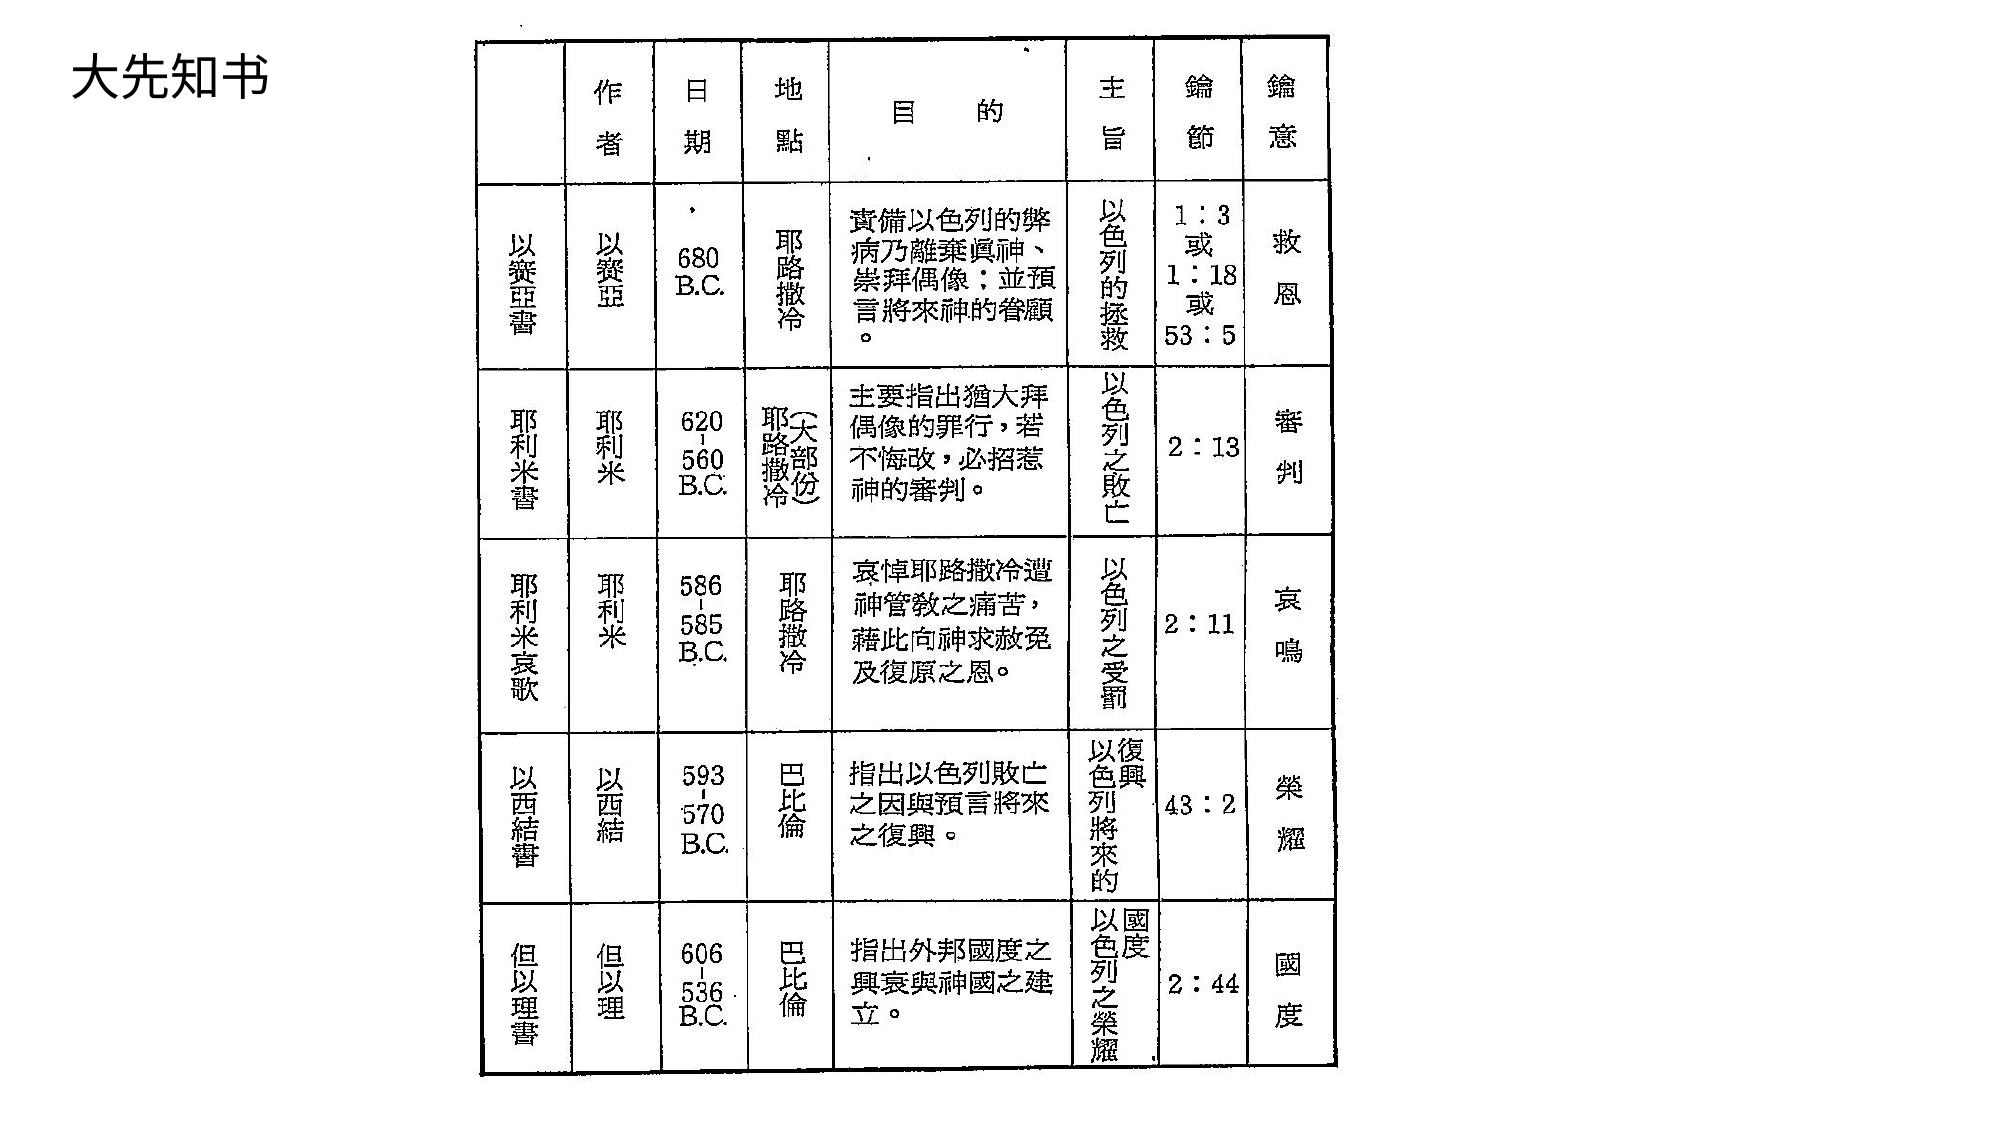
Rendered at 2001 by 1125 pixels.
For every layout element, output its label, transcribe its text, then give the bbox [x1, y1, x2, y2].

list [457, 13, 1348, 1086]
text_box 大先知书 [55, 37, 457, 113]
